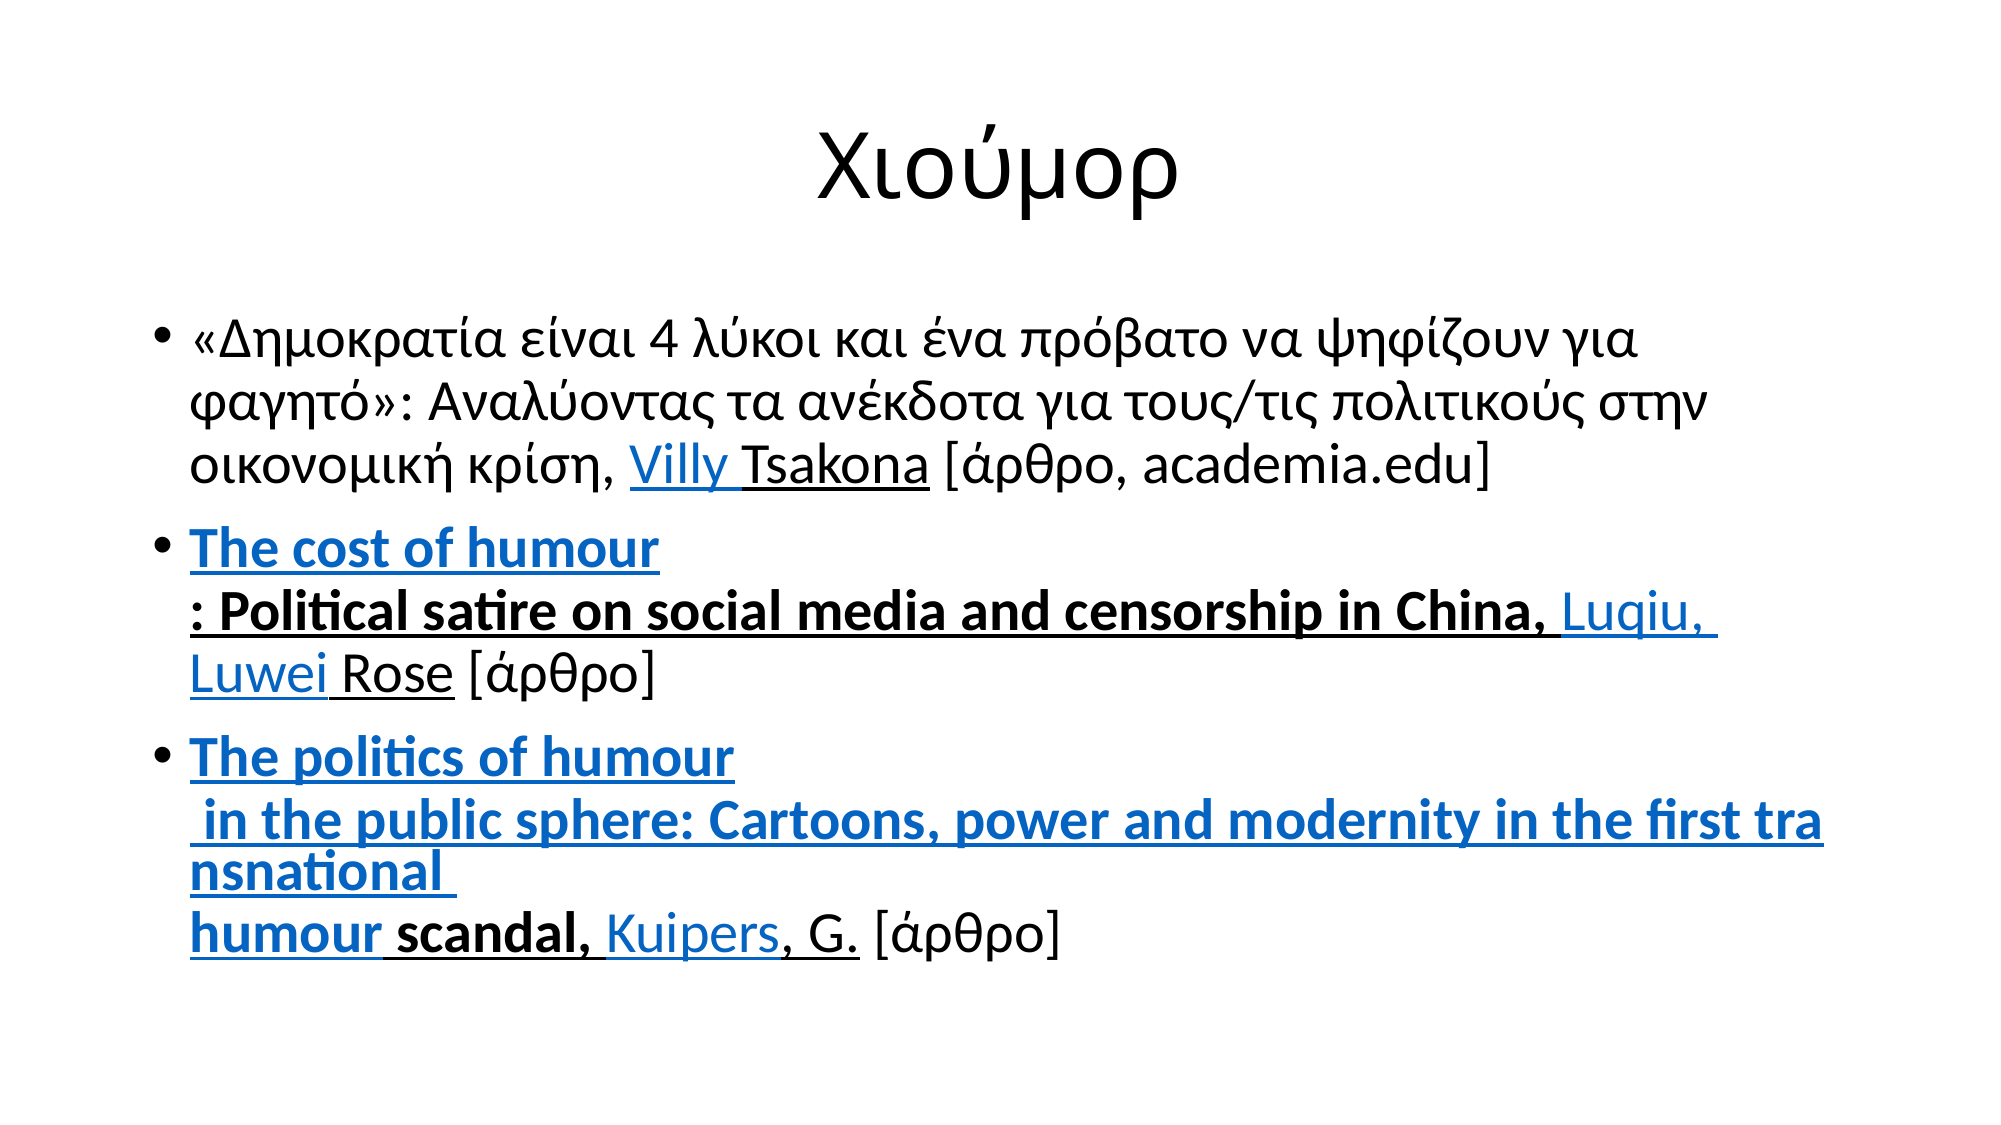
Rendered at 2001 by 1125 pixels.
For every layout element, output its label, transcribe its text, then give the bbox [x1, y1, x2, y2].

title Χιούμορ [137, 59, 1863, 278]
list «Δημοκρατία είναι 4 λύκοι και ένα πρόβατο να ψηφίζουν για φαγητό»: Αναλύοντας τα ανέκδοτα για τους/τις πολιτικούς στην οικονομική κρίση, Villy Tsakona [άρθρο, academia.edu] The cost of humour: Political satire on social media and censorship in China, Luqiu, Luwei Rose [άρθρο] The politics of humour in the public sphere: Cartoons, power and modernity in the first transnational humour scandal, Kuipers, G. [άρθρο] [137, 299, 1863, 1014]
